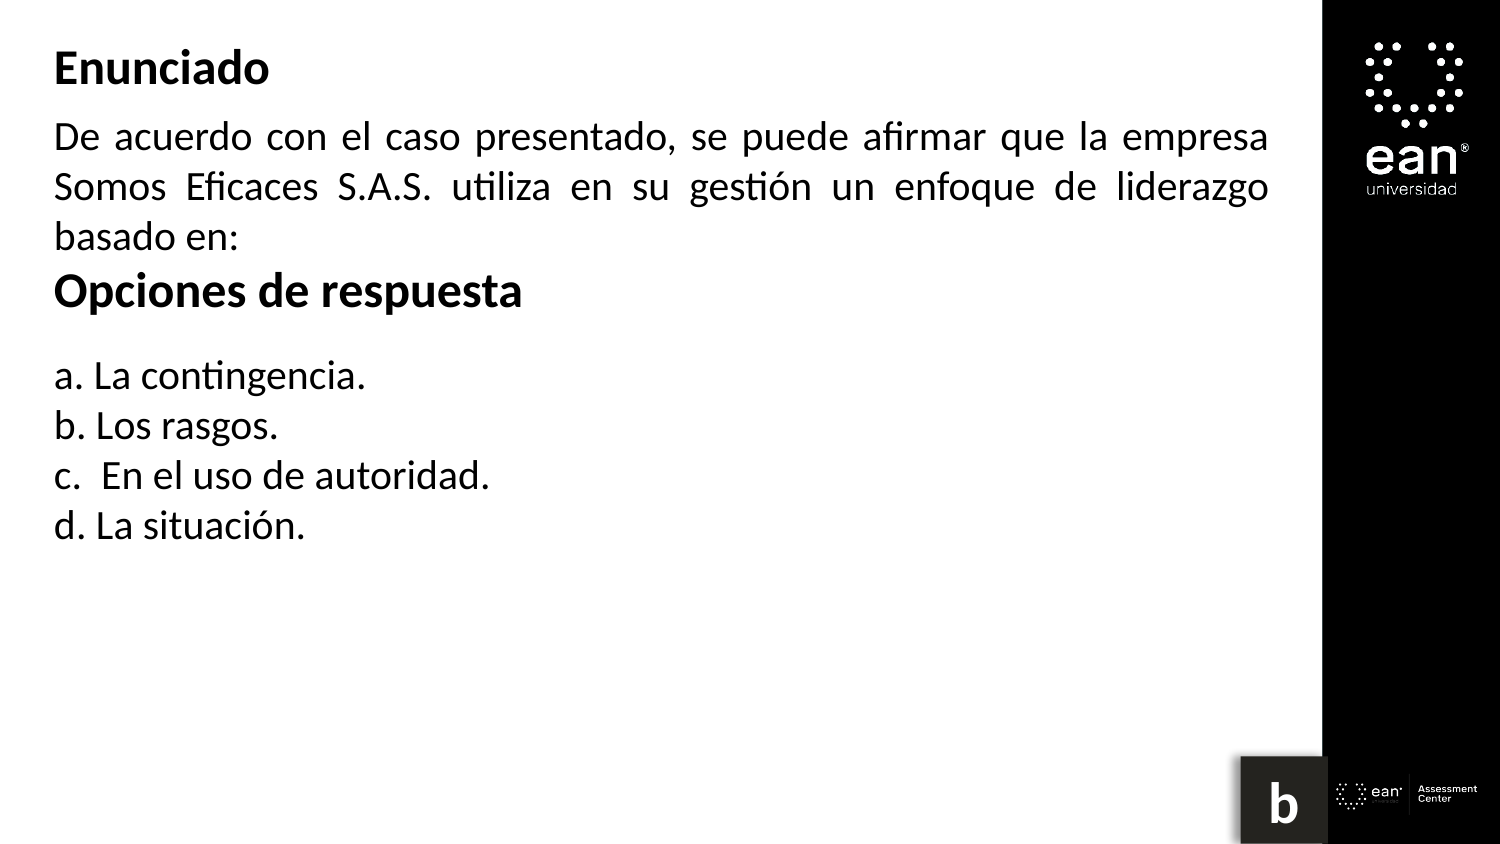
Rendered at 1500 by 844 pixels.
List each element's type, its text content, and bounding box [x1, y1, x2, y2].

text_box a. La contingencia. b. Los rasgos. c. En el uso de autoridad. d. La situación. [39, 340, 1285, 556]
text_box De acuerdo con el caso presentado, se puede afirmar que la empresa Somos Eficaces S.A.S. utiliza en su gestión un enfoque de liderazgo basado en: [39, 101, 1285, 267]
text_box Opciones de respuesta [39, 249, 797, 325]
picture [0, 0, 1500, 844]
text_box b [1238, 754, 1330, 844]
text_box Enunciado [39, 27, 797, 101]
